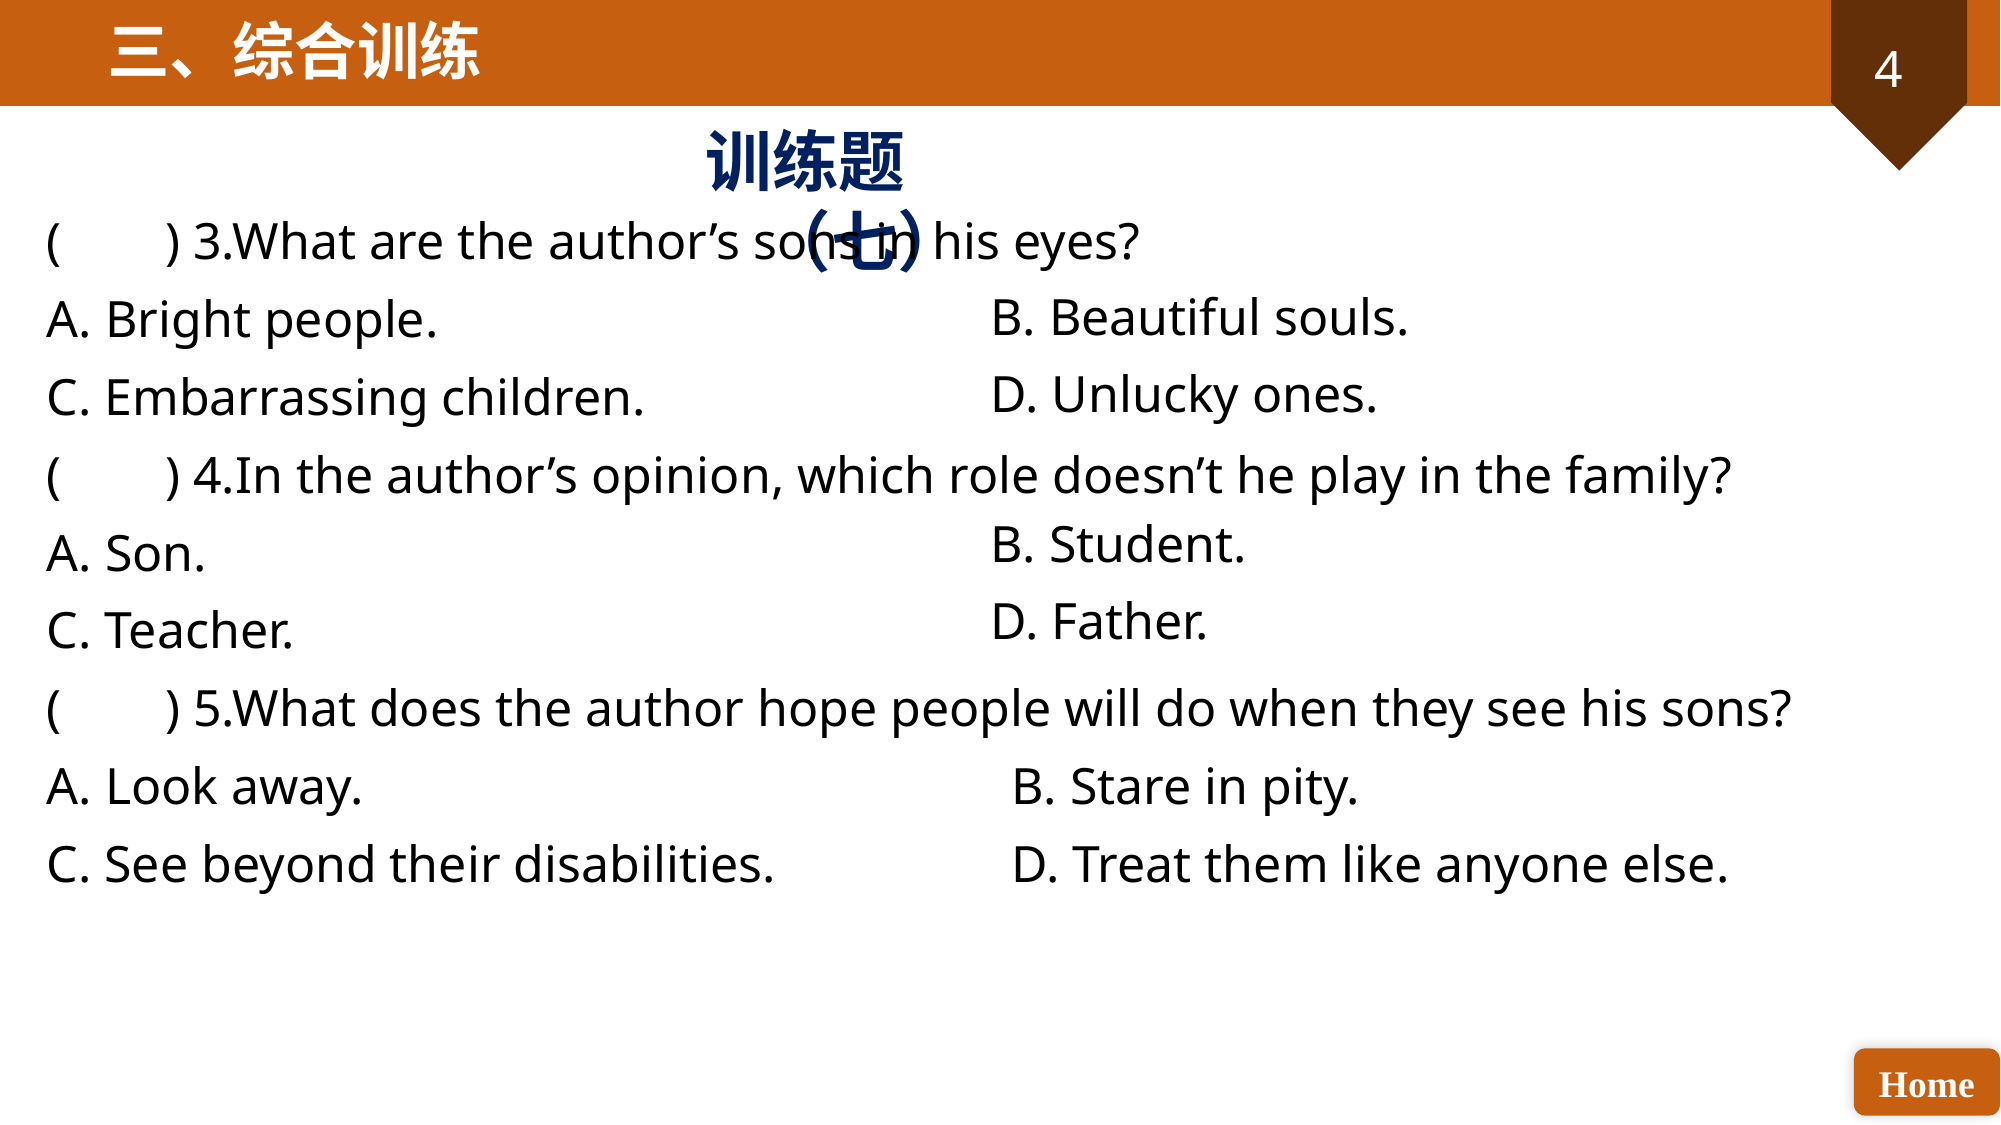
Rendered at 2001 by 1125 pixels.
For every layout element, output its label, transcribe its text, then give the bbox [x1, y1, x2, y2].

text_box B. Beautiful souls. D. Unlucky ones. [976, 259, 1804, 435]
text_box 训练题（七） [690, 112, 1082, 183]
text_box B. Stare in pity. D. Treat them like anyone else. [996, 729, 1824, 905]
text_box ( ) 3.What are the author’s sons in his eyes? A. Bright people. C. Embarrassing children. ( ) 4.In the author’s opinion, which role doesn’t he play in the family? A. Son. C. Teacher. ( ) 5.What does the author hope people will do when they see his sons? A. Look away. C. See beyond their disabilities. [31, 183, 1960, 901]
text_box B. Student. D. Father. [976, 486, 1804, 662]
text_box 三、综合训练 [92, 5, 564, 95]
